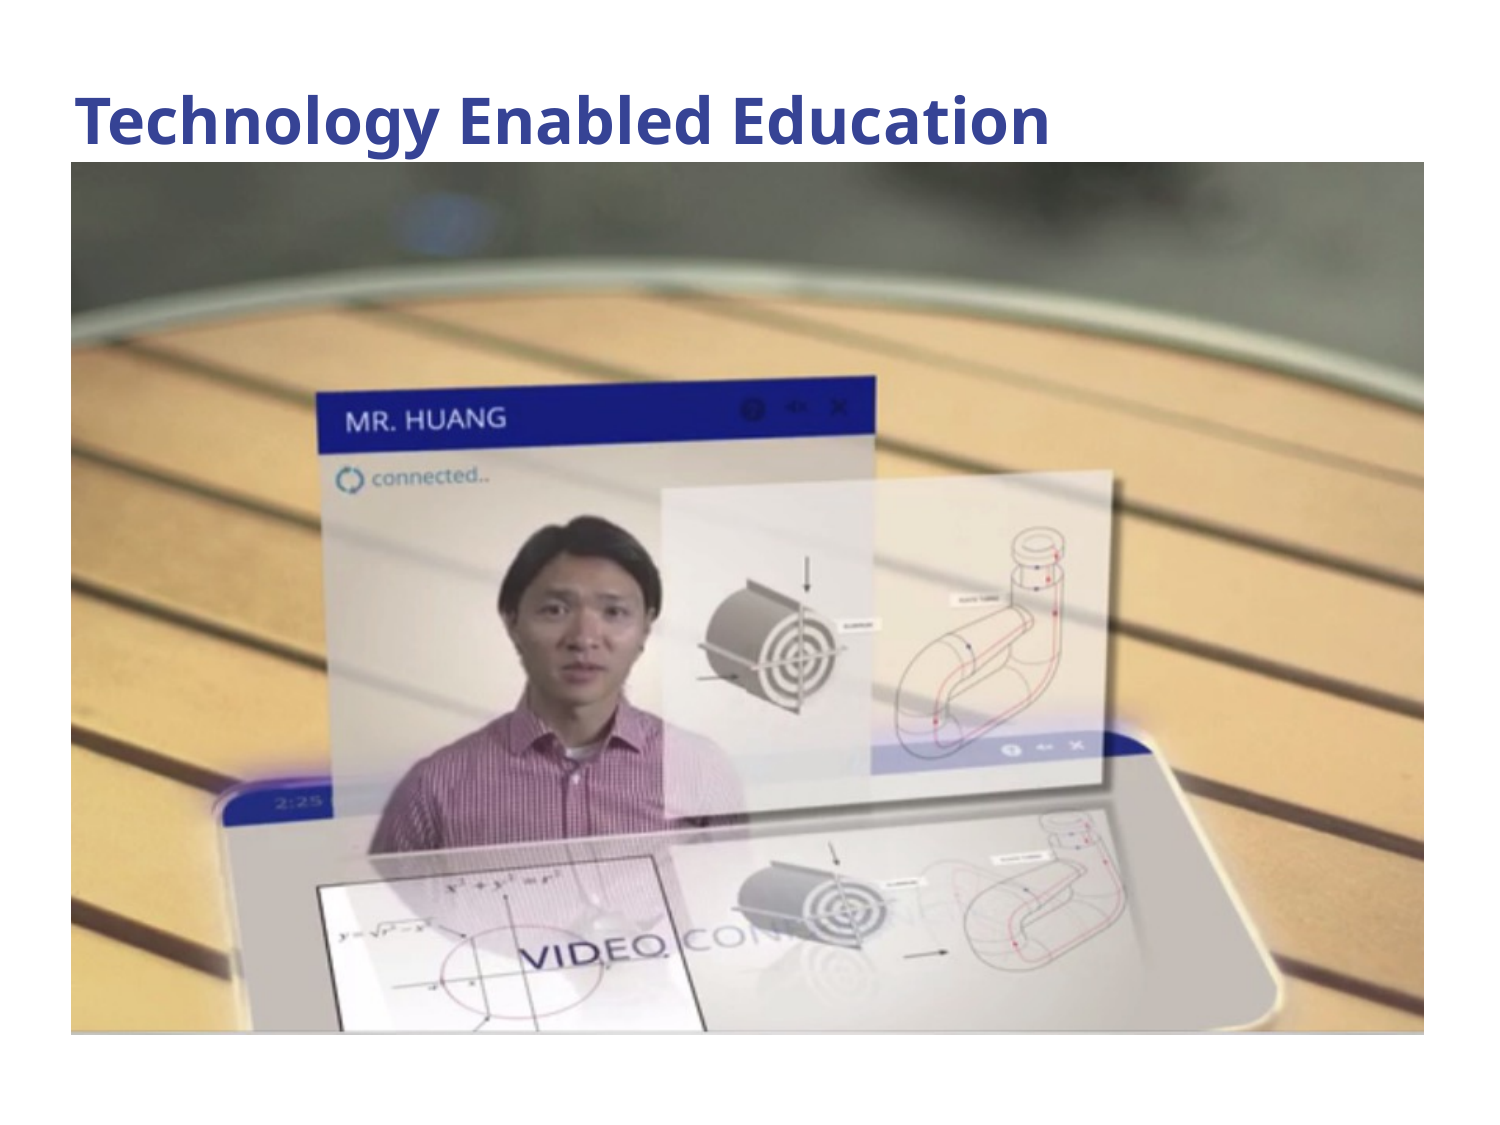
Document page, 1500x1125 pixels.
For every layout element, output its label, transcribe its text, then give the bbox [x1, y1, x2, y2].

picture [70, 162, 1424, 1036]
title Technology Enabled Education [59, 64, 1440, 253]
